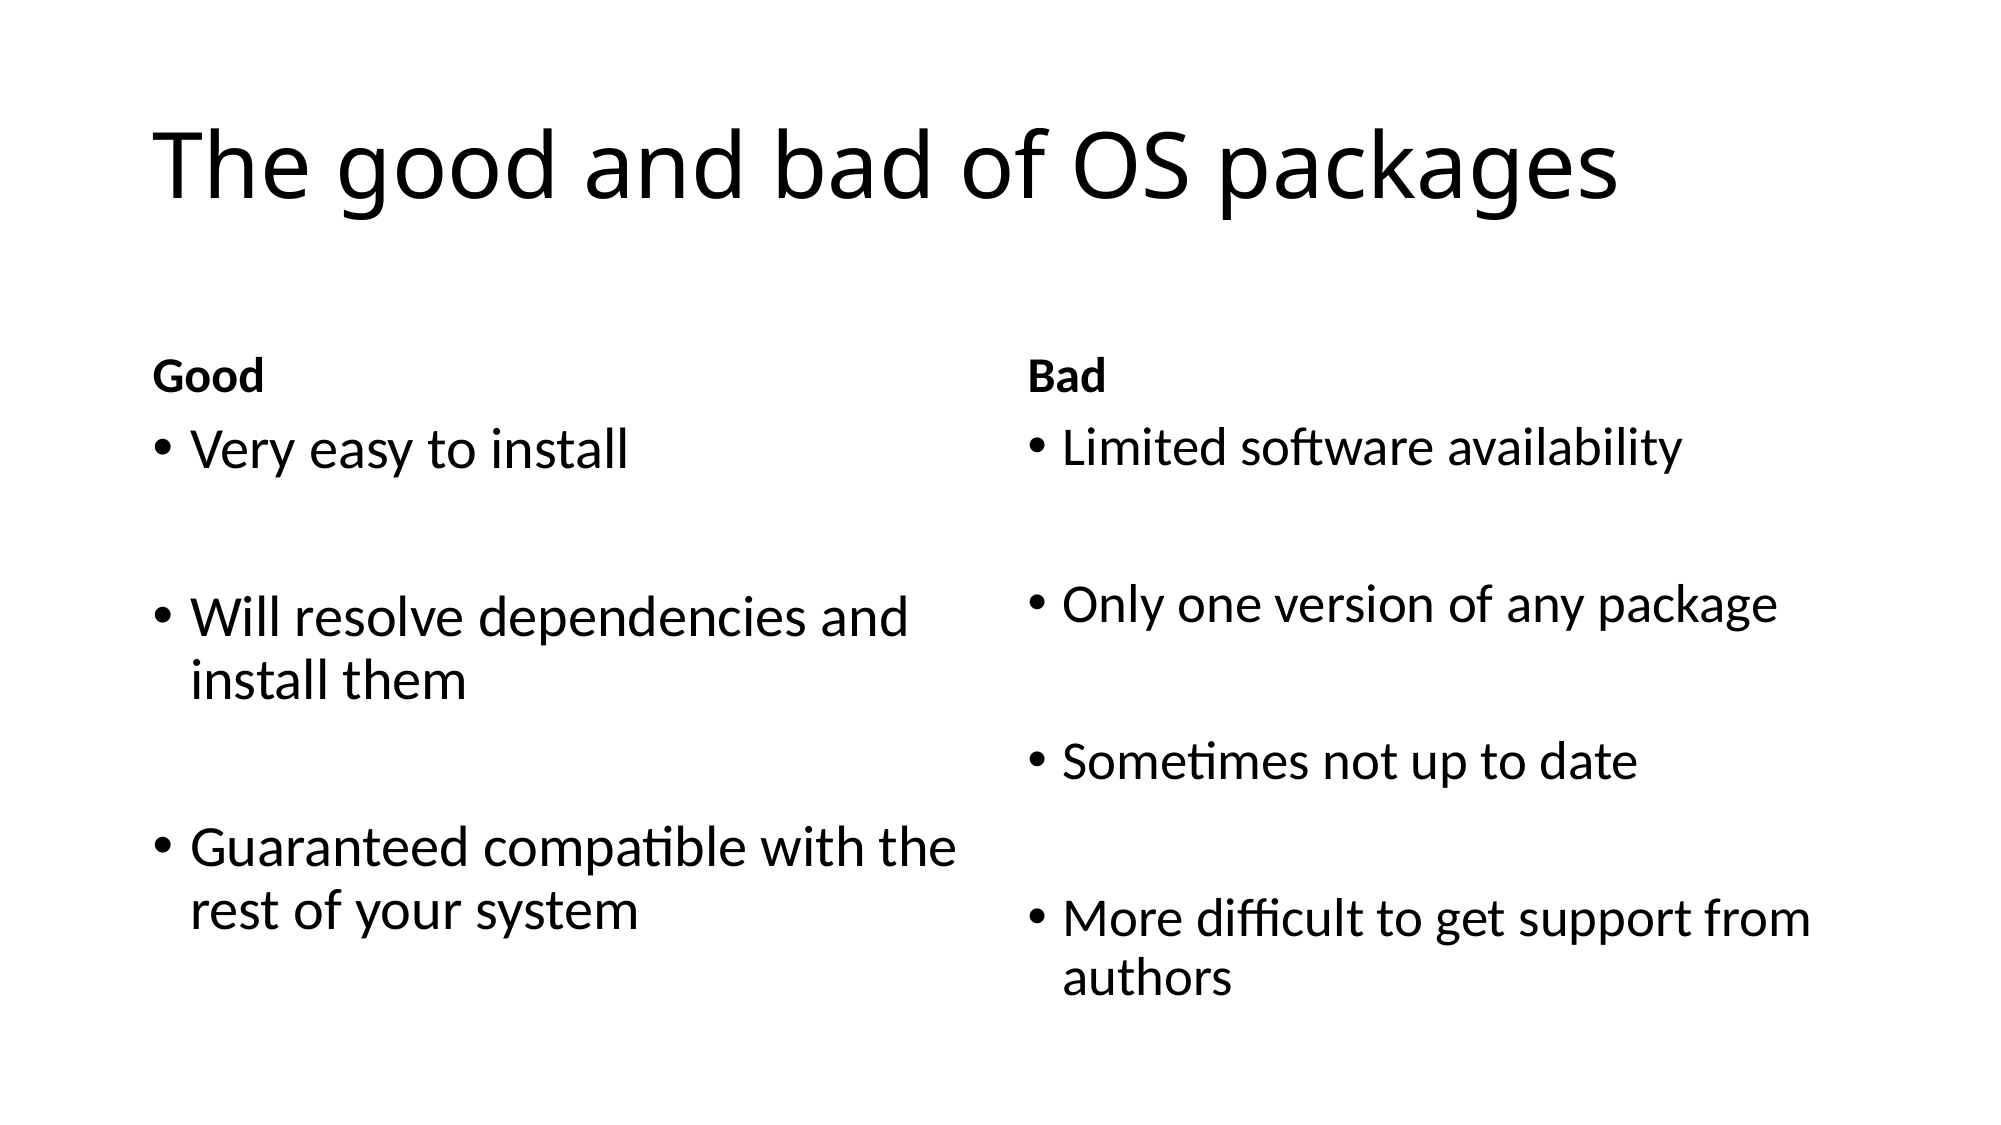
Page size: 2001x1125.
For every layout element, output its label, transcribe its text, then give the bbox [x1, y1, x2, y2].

list Good [137, 275, 984, 410]
list Limited software availability Only one version of any package Sometimes not up to date More difficult to get support from authors [1012, 410, 1863, 1016]
list Very easy to install Will resolve dependencies and install them Guaranteed compatible with the rest of your system [137, 410, 984, 1016]
title The good and bad of OS packages [137, 59, 1863, 278]
list Bad [1012, 275, 1863, 410]
